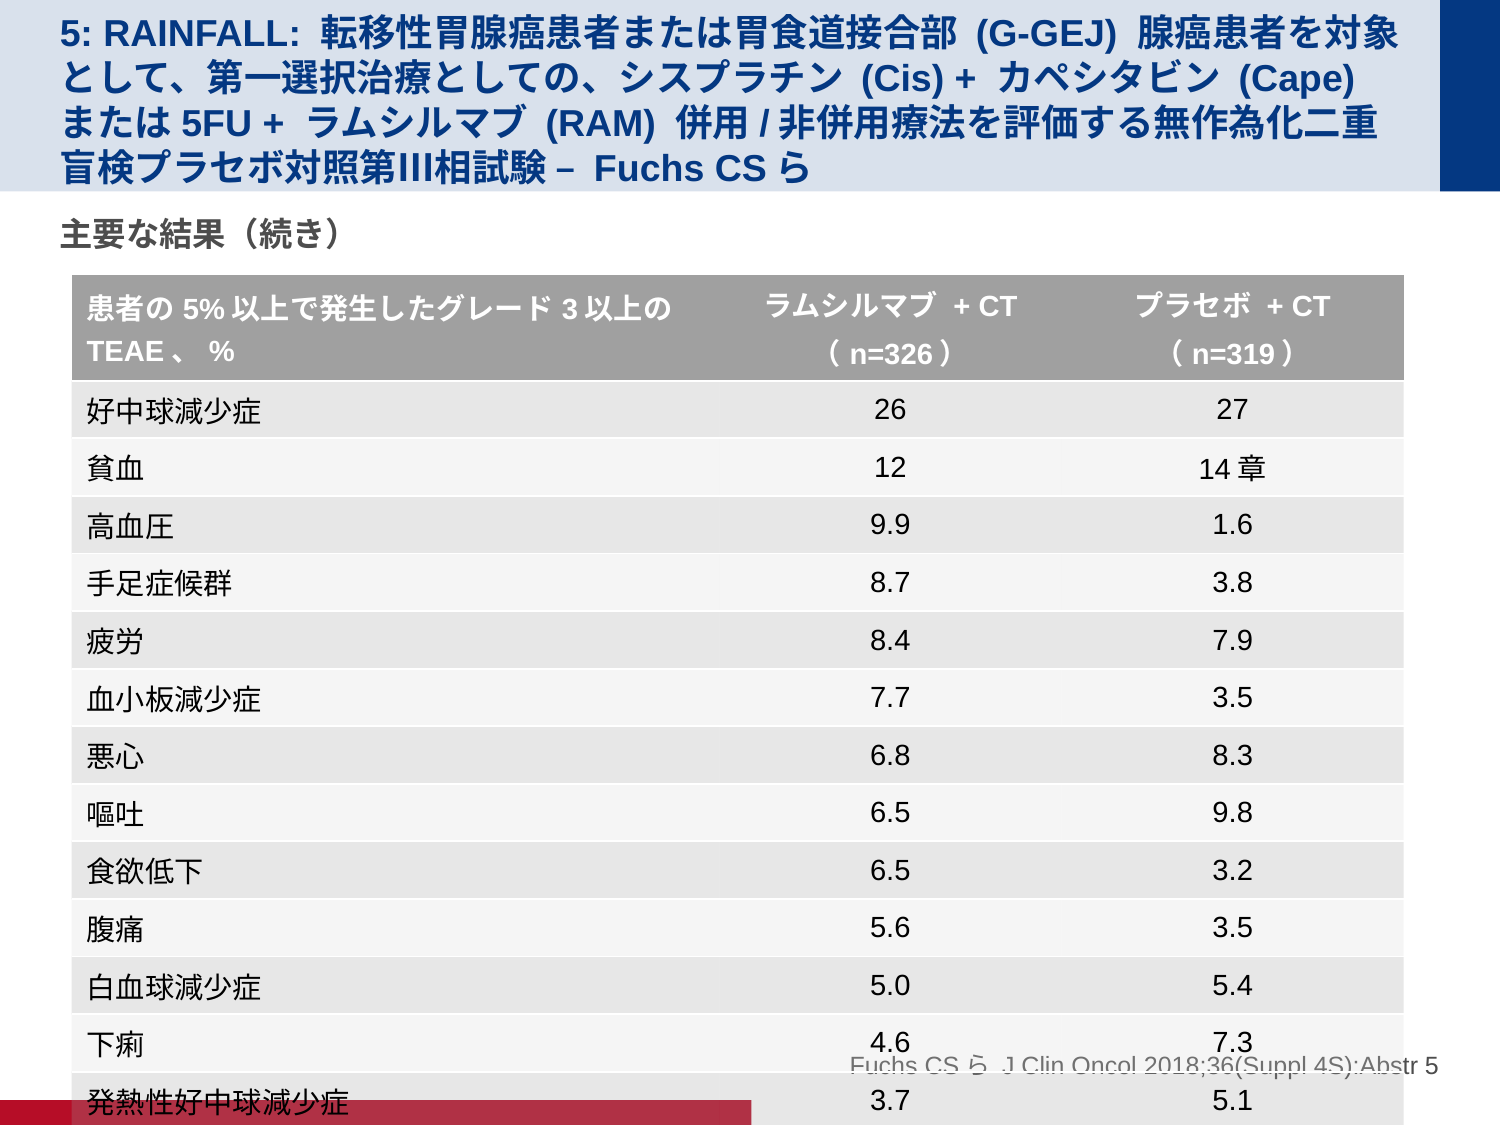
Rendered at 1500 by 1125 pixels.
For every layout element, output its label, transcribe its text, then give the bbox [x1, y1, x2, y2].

table_cell 3.2 [1062, 842, 1404, 898]
table_cell 6.8 [719, 727, 1062, 783]
table_header ラムシルマブ + CT （n=326） [719, 275, 1062, 380]
table_cell 3.5 [1062, 900, 1404, 956]
table_cell 7.3 [1062, 1015, 1404, 1071]
table_cell 6.5 [719, 842, 1062, 898]
table_header 患者の5%以上で発生したグレード3以上のTEAE、% [72, 275, 719, 380]
table_cell 5.4 [1062, 957, 1404, 1013]
table_cell 悪心 [72, 727, 719, 783]
title 5: RAINFALL: 転移性胃腺癌患者または胃食道接合部 (G-GEJ) 腺癌患者を対象として、第一選択治療としての、シスプラチン (Cis) + カペシタビン (Cape) または5FU + ラムシルマブ (RAM) 併用/非併用療法を評価する無作為化二重盲検プラセボ対照第Ⅲ相試験 – Fuchs CSら [59, 29, 1412, 162]
table_cell 5.0 [719, 957, 1062, 1013]
table_cell 手足症候群 [72, 554, 719, 610]
table_cell 1.6 [1062, 497, 1404, 553]
table_cell 白血球減少症 [72, 957, 719, 1013]
table_cell 26 [719, 382, 1062, 437]
table_cell 3.8 [1062, 554, 1404, 610]
table_header プラセボ + CT （n=319） [1062, 275, 1404, 380]
table_cell 血小板減少症 [72, 670, 719, 725]
table_cell 8.7 [719, 554, 1062, 610]
table_cell 3.7 [719, 1073, 1062, 1125]
table_cell 12 [719, 439, 1062, 495]
table_cell 8.4 [719, 612, 1062, 668]
table_cell 5.6 [719, 900, 1062, 956]
table_cell 食欲低下 [72, 842, 719, 898]
table_cell 14章 [1062, 439, 1404, 495]
table_cell 6.5 [719, 785, 1062, 840]
table_cell 高血圧 [72, 497, 719, 553]
list 主要な結果（続き） [59, 205, 1441, 985]
table_cell 9.9 [719, 497, 1062, 553]
table_cell 発熱性好中球減少症 [72, 1073, 719, 1125]
table_cell 腹痛 [72, 900, 719, 956]
table_cell 貧血 [72, 439, 719, 495]
table_cell 9.8 [1062, 785, 1404, 840]
table_cell 7.7 [719, 670, 1062, 725]
table_cell 27 [1062, 382, 1404, 437]
table_cell 好中球減少症 [72, 382, 719, 437]
table_cell 8.3 [1062, 727, 1404, 783]
table_cell 疲労 [72, 612, 719, 668]
table_cell 下痢 [72, 1015, 719, 1071]
list Fuchs CSら J Clin Oncol 2018;36(Suppl 4S):Abstr 5 [1404, 999, 1441, 1080]
table_cell 5.1 [1062, 1073, 1404, 1125]
table_cell 7.9 [1062, 612, 1404, 668]
table_cell 嘔吐 [72, 785, 719, 840]
table_cell 4.6 [719, 1015, 1062, 1071]
table_cell 3.5 [1062, 670, 1404, 725]
